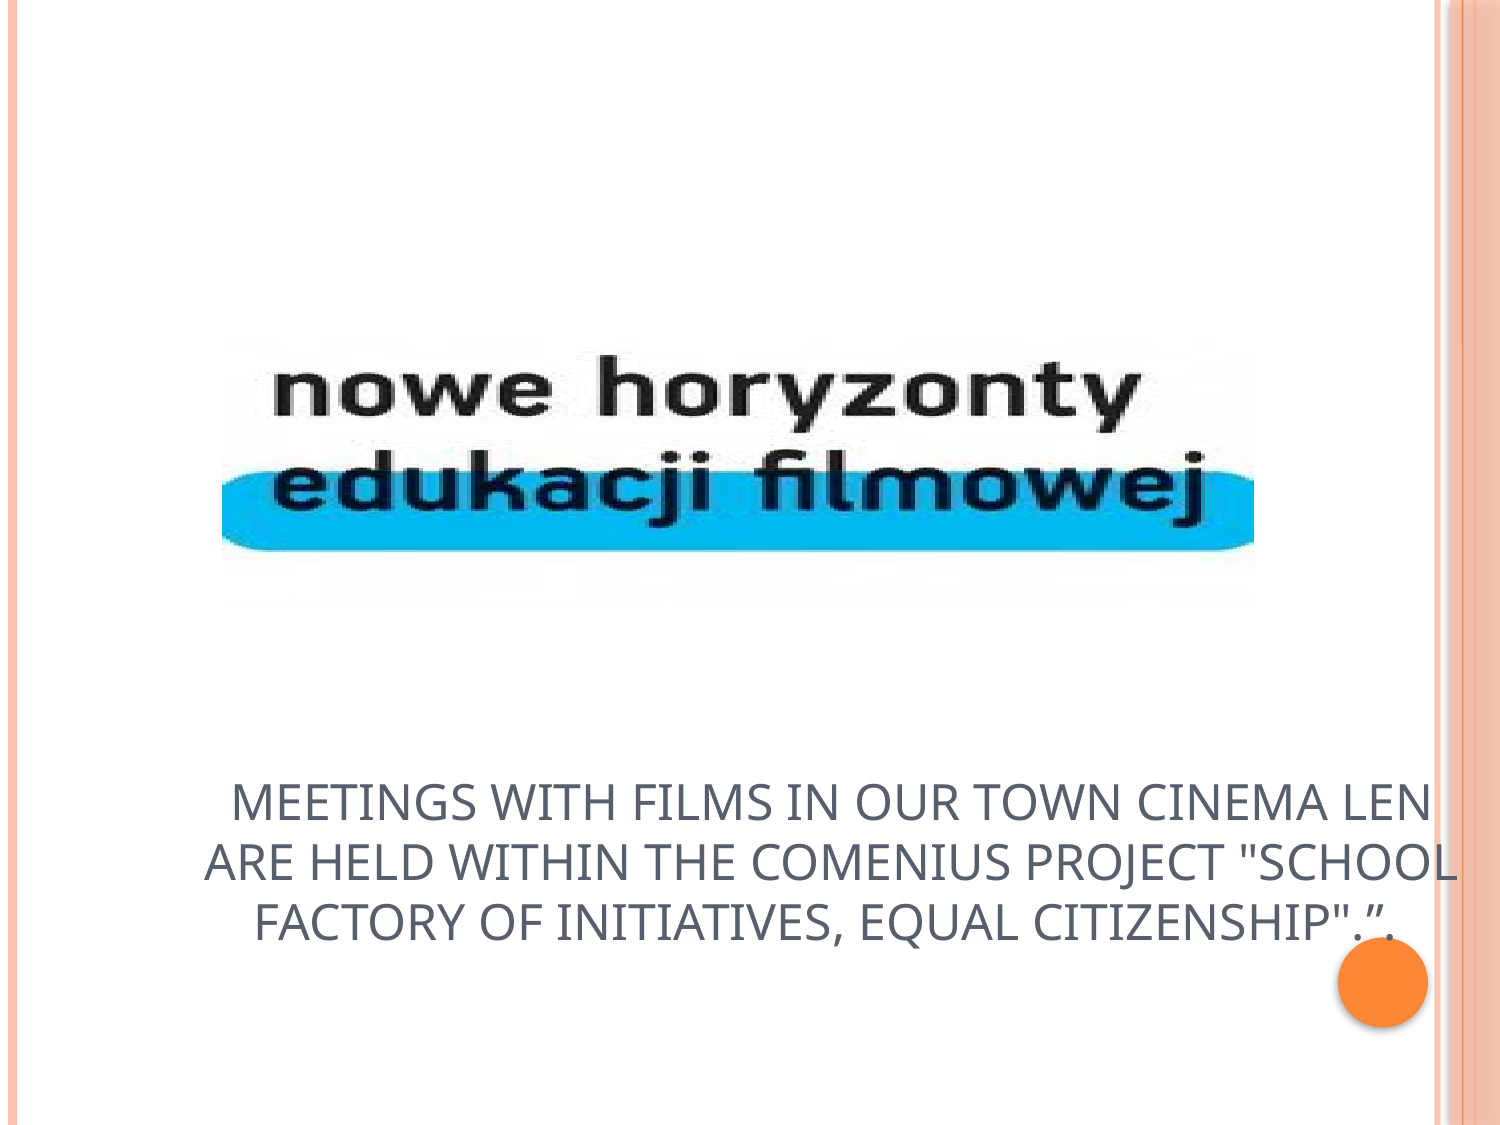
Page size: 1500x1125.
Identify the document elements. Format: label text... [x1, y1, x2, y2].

title Meetings with films in our town cinema Len are held within the Comenius project "School factory of initiatives, equal citizenship".”. [164, 58, 1500, 1079]
picture [222, 534, 1255, 610]
picture [863, 510, 882, 515]
picture [408, 506, 418, 511]
picture [222, 339, 1255, 531]
